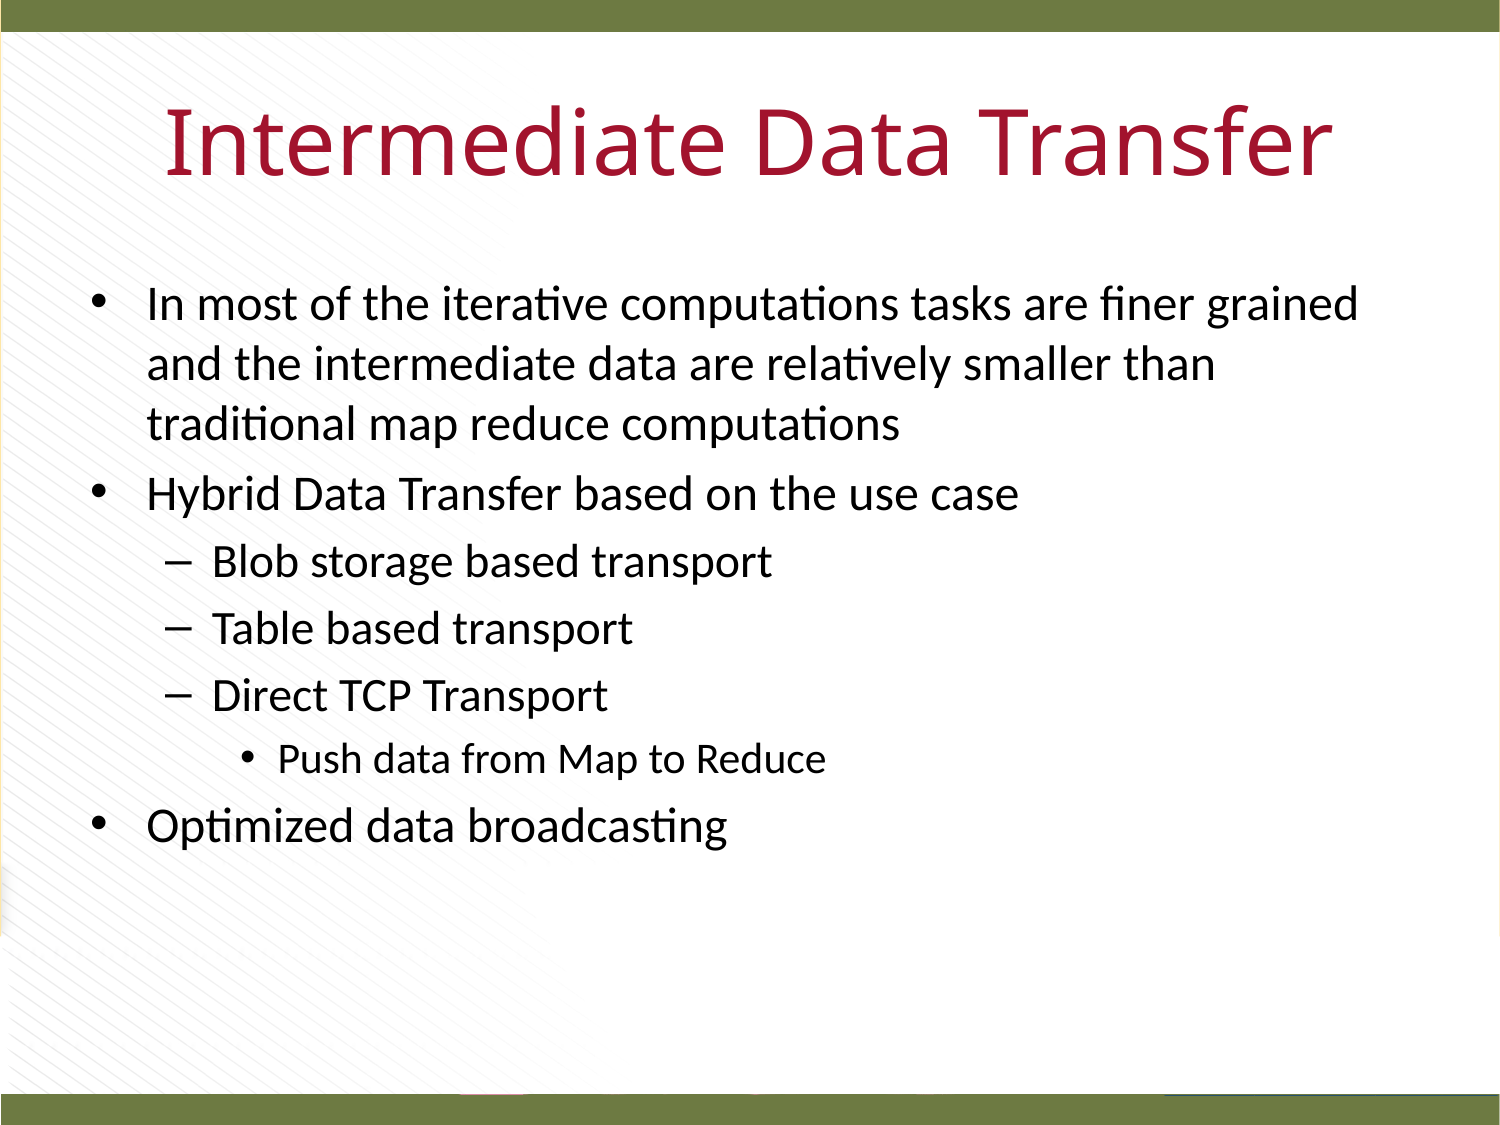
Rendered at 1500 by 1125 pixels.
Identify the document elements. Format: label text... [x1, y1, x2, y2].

picture [0, 0, 1500, 1125]
list In most of the iterative computations tasks are finer grained and the intermediate data are relatively smaller than traditional map reduce computations Hybrid Data Transfer based on the use case Blob storage based transport Table based transport Direct TCP Transport Push data from Map to Reduce Optimized data broadcasting [75, 262, 1425, 943]
title Intermediate Data Transfer [75, 45, 1425, 233]
